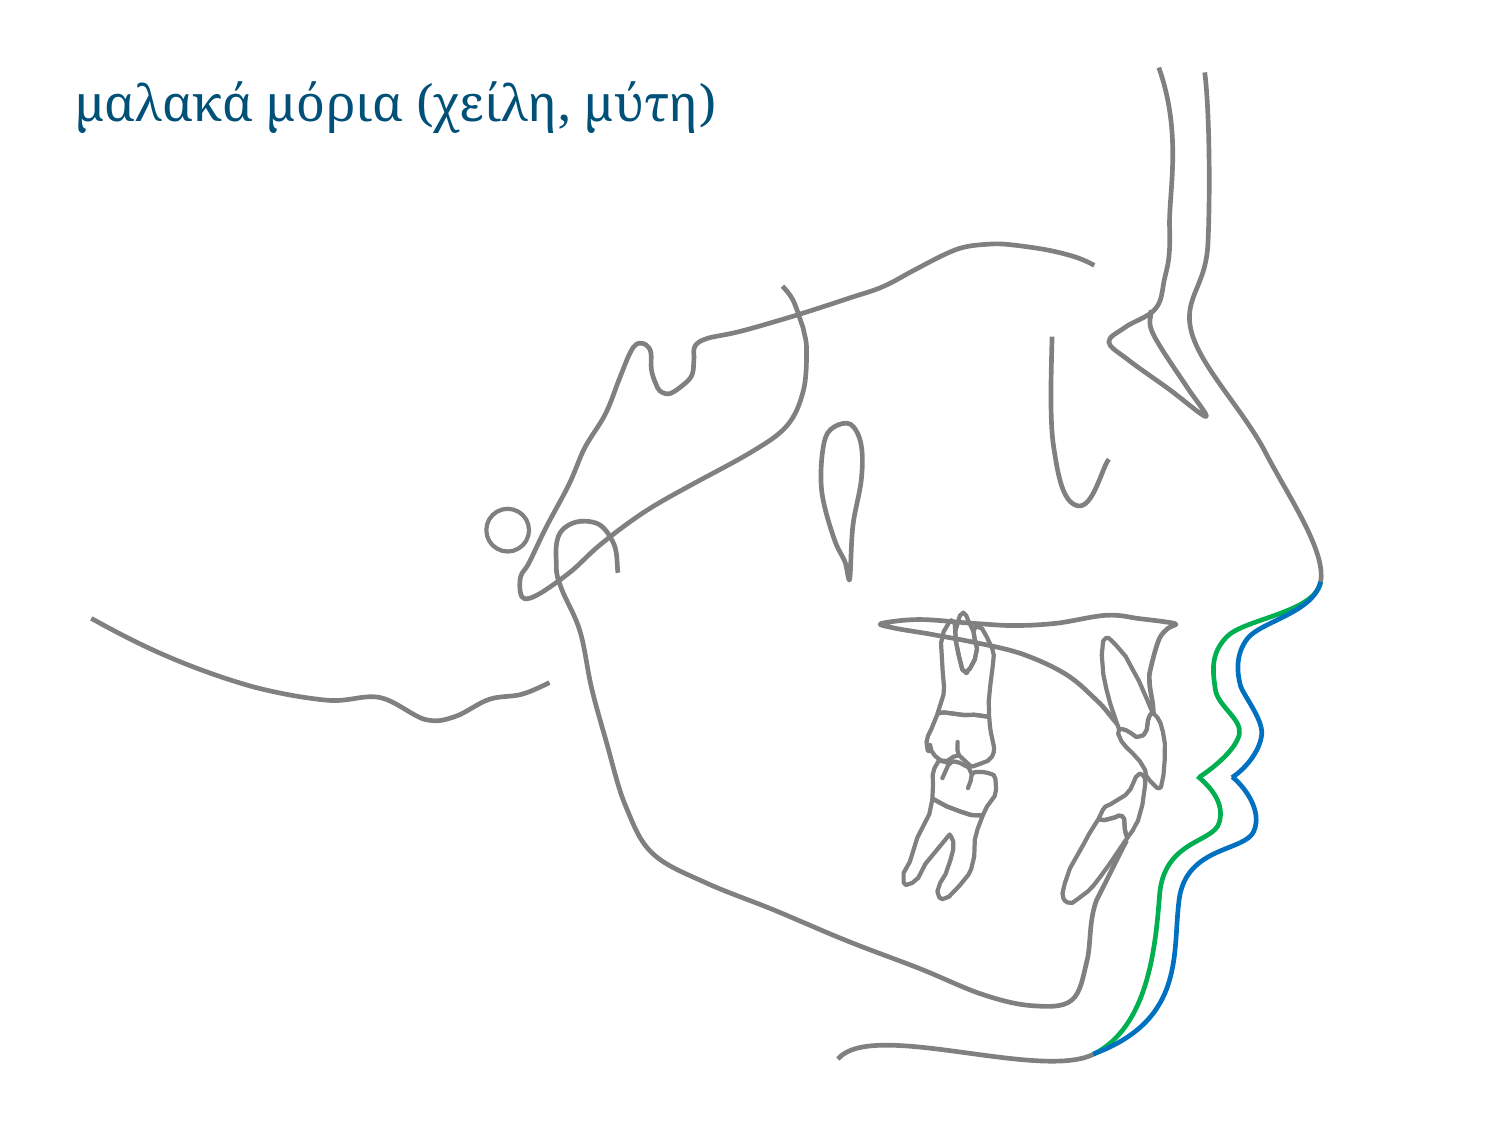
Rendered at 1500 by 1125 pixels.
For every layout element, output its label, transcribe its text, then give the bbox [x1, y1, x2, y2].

text_box [1145, 776, 1257, 1024]
text_box [484, 506, 532, 554]
text_box μαλακά μόρια (χείλη, μύτη) [59, 63, 732, 139]
text_box [519, 243, 1095, 599]
text_box [1093, 1033, 1135, 1055]
text_box [1108, 67, 1207, 417]
text_box [1231, 581, 1322, 777]
text_box [91, 618, 550, 721]
text_box [820, 423, 863, 496]
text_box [571, 498, 1141, 1025]
text_box [1199, 594, 1313, 777]
text_box [1050, 336, 1109, 496]
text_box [1145, 609, 1184, 784]
text_box [1188, 72, 1322, 582]
text_box [837, 1044, 1094, 1062]
text_box [1145, 775, 1219, 949]
